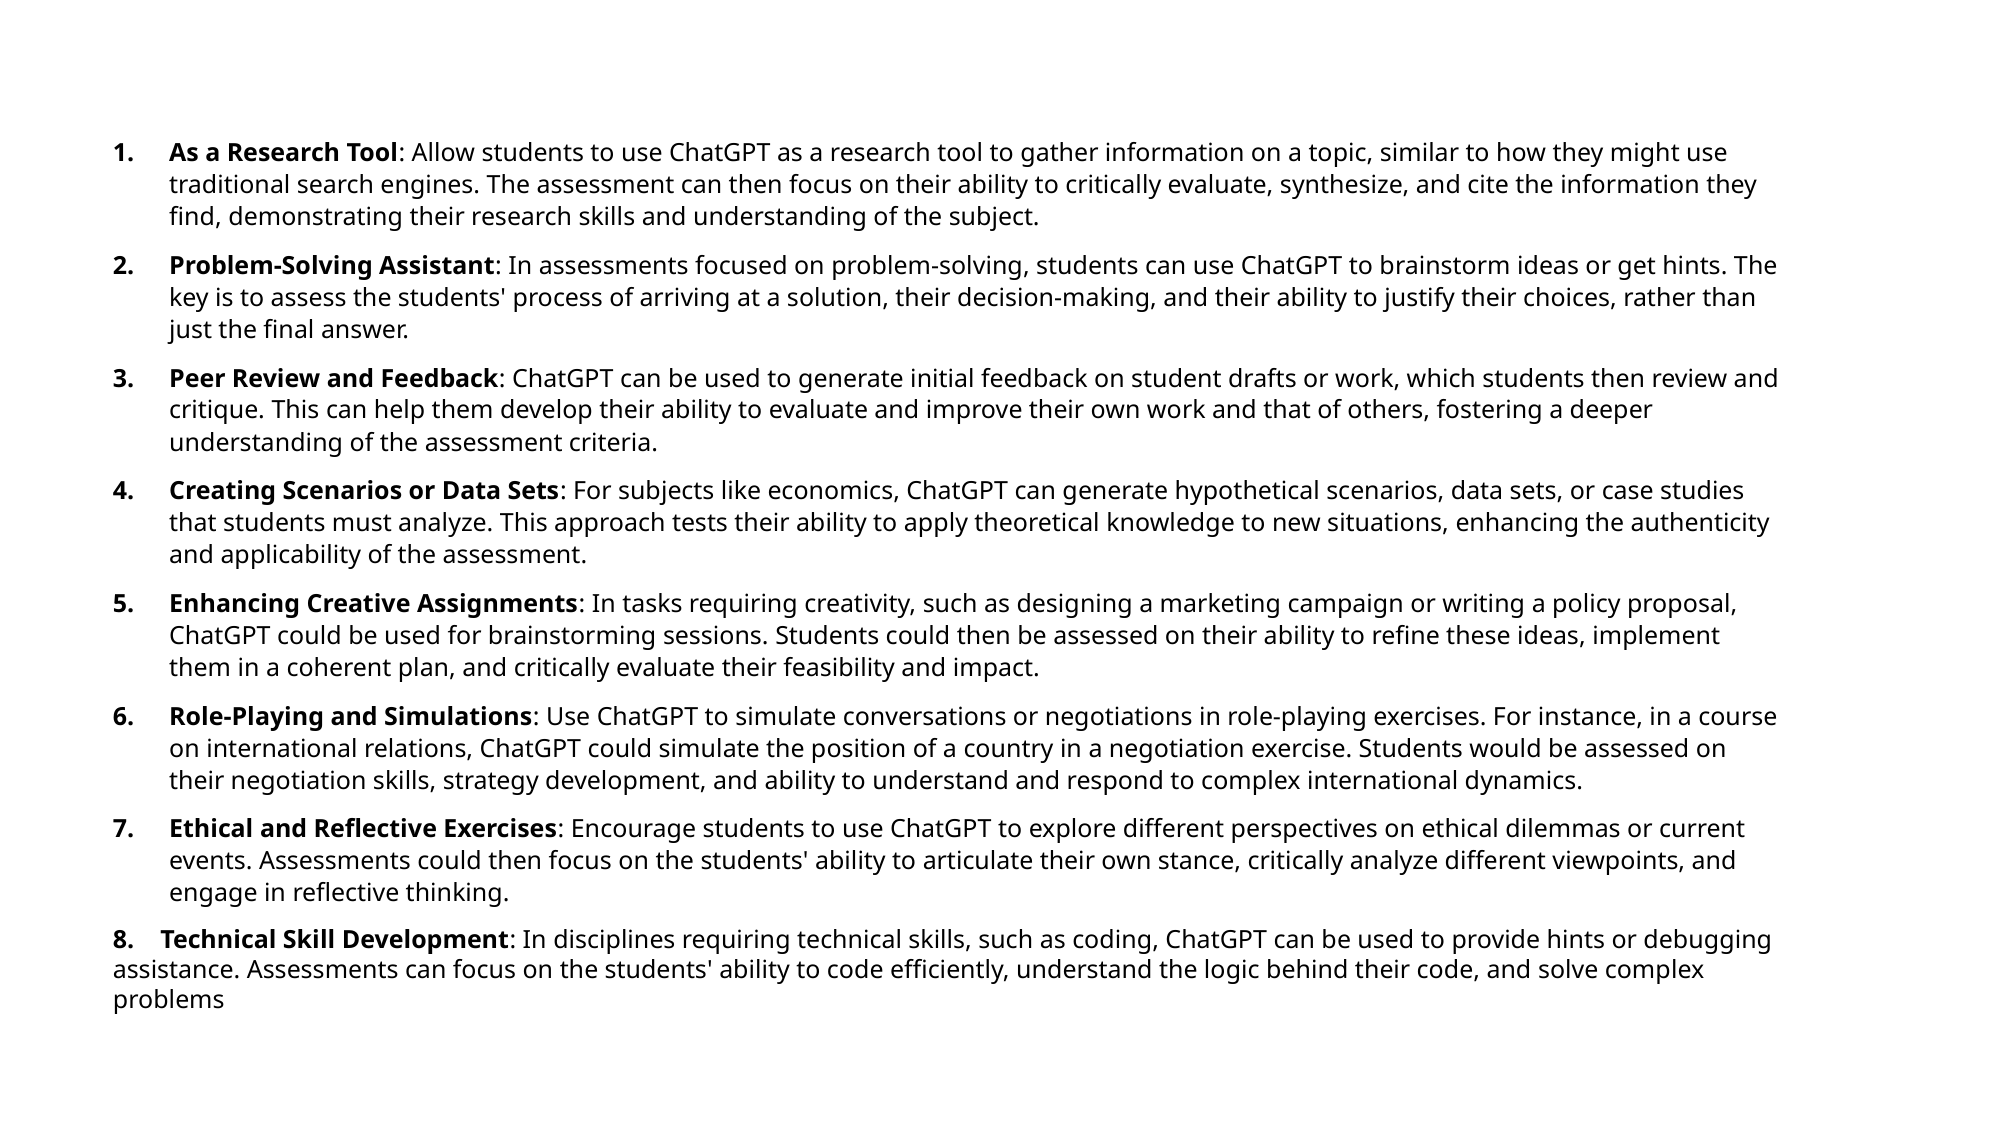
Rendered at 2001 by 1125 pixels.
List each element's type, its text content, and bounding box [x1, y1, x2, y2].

text_box As a Research Tool: Allow students to use ChatGPT as a research tool to gather information on a topic, similar to how they might use traditional search engines. The assessment can then focus on their ability to critically evaluate, synthesize, and cite the information they find, demonstrating their research skills and understanding of the subject. Problem-Solving Assistant: In assessments focused on problem-solving, students can use ChatGPT to brainstorm ideas or get hints. The key is to assess the students' process of arriving at a solution, their decision-making, and their ability to justify their choices, rather than just the final answer. Peer Review and Feedback: ChatGPT can be used to generate initial feedback on student drafts or work, which students then review and critique. This can help them develop their ability to evaluate and improve their own work and that of others, fostering a deeper understanding of the assessment criteria. Creating Scenarios or Data Sets: For subjects like economics, ChatGPT can generate hypothetical scenarios, data sets, or case studies that students must analyze. This approach tests their ability to apply theoretical knowledge to new situations, enhancing the authenticity and applicability of the assessment. Enhancing Creative Assignments: In tasks requiring creativity, such as designing a marketing campaign or writing a policy proposal, ChatGPT could be used for brainstorming sessions. Students could then be assessed on their ability to refine these ideas, implement them in a coherent plan, and critically evaluate their feasibility and impact. Role-Playing and Simulations: Use ChatGPT to simulate conversations or negotiations in role-playing exercises. For instance, in a course on international relations, ChatGPT could simulate the position of a country in a negotiation exercise. Students would be assessed on their negotiation skills, strategy development, and ability to understand and respond to complex international dynamics. Ethical and Reflective Exercises: Encourage students to use ChatGPT to explore different perspectives on ethical dilemmas or current events. Assessments could then focus on the students' ability to articulate their own stance, critically analyze different viewpoints, and engage in reflective thinking. 8. Technical Skill Development: In disciplines requiring technical skills, such as coding, ChatGPT can be used to provide hints or debugging assistance. Assessments can focus on the students' ability to code efficiently, understand the logic behind their code, and solve complex problems [98, 127, 1806, 1021]
